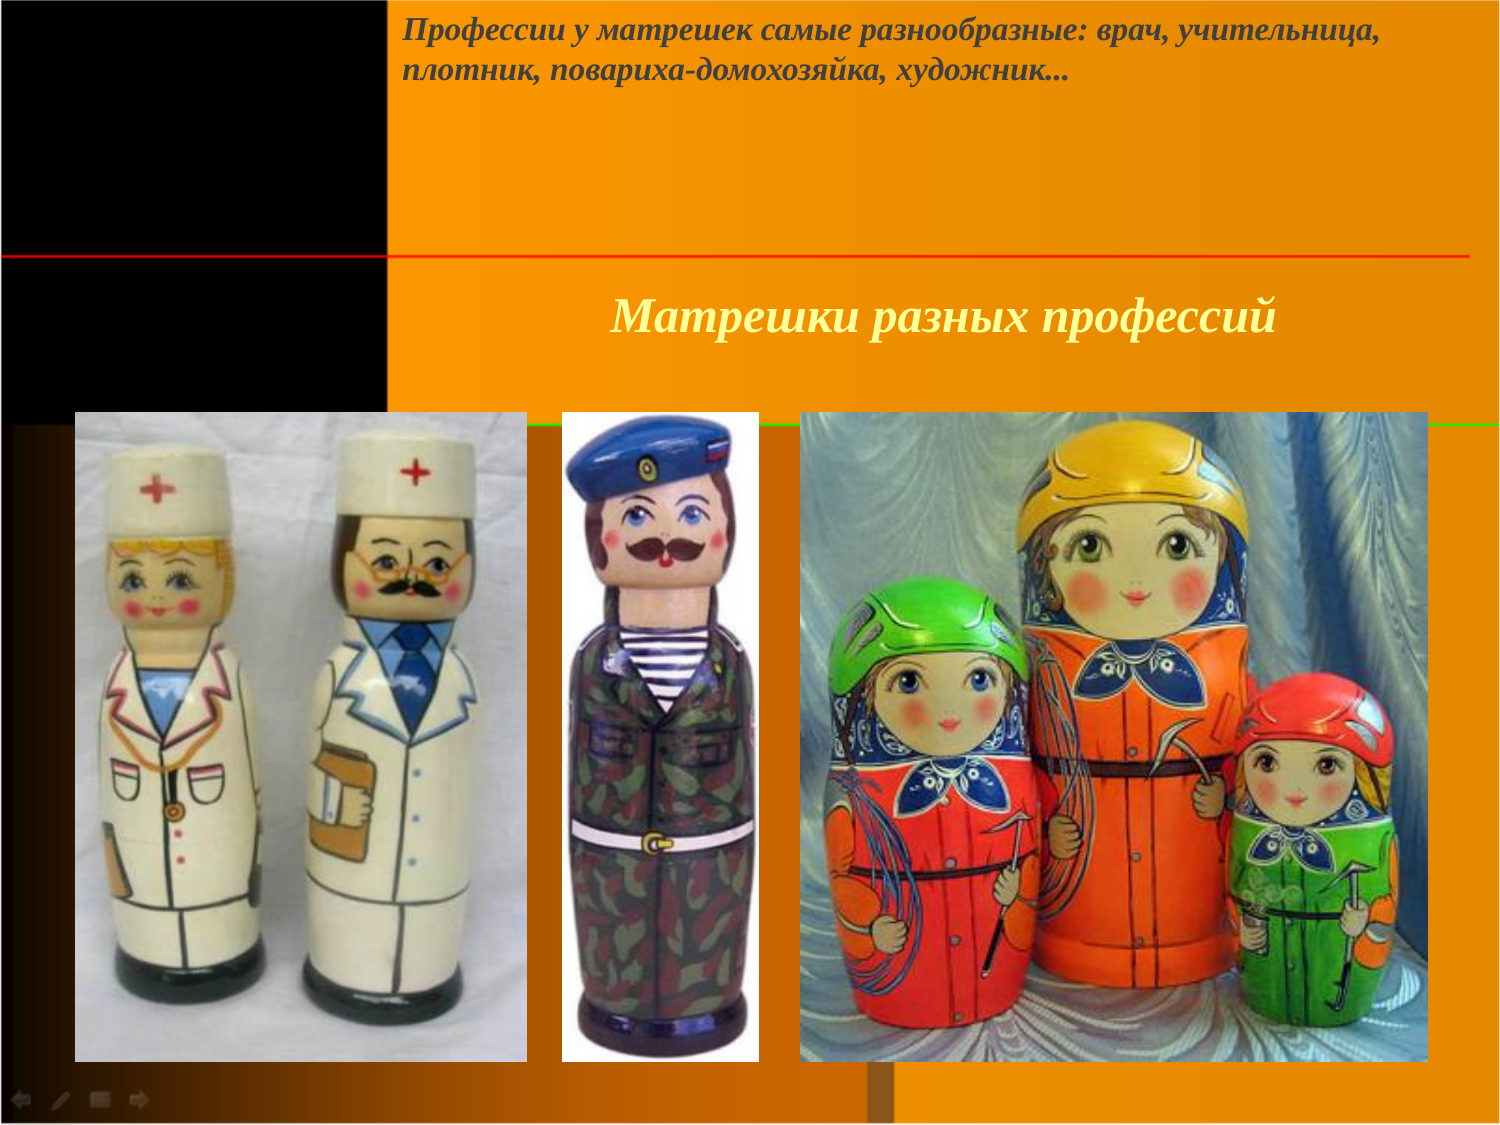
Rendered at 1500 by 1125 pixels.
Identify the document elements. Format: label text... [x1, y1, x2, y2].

text_box Профессии у матрешек самые разнообразные: врач, учительница, плотник, повариха-домохозяйка, художник... [387, 0, 1500, 95]
picture [0, 0, 1500, 1125]
text_box Матрешки разных профессий [387, 274, 1500, 350]
